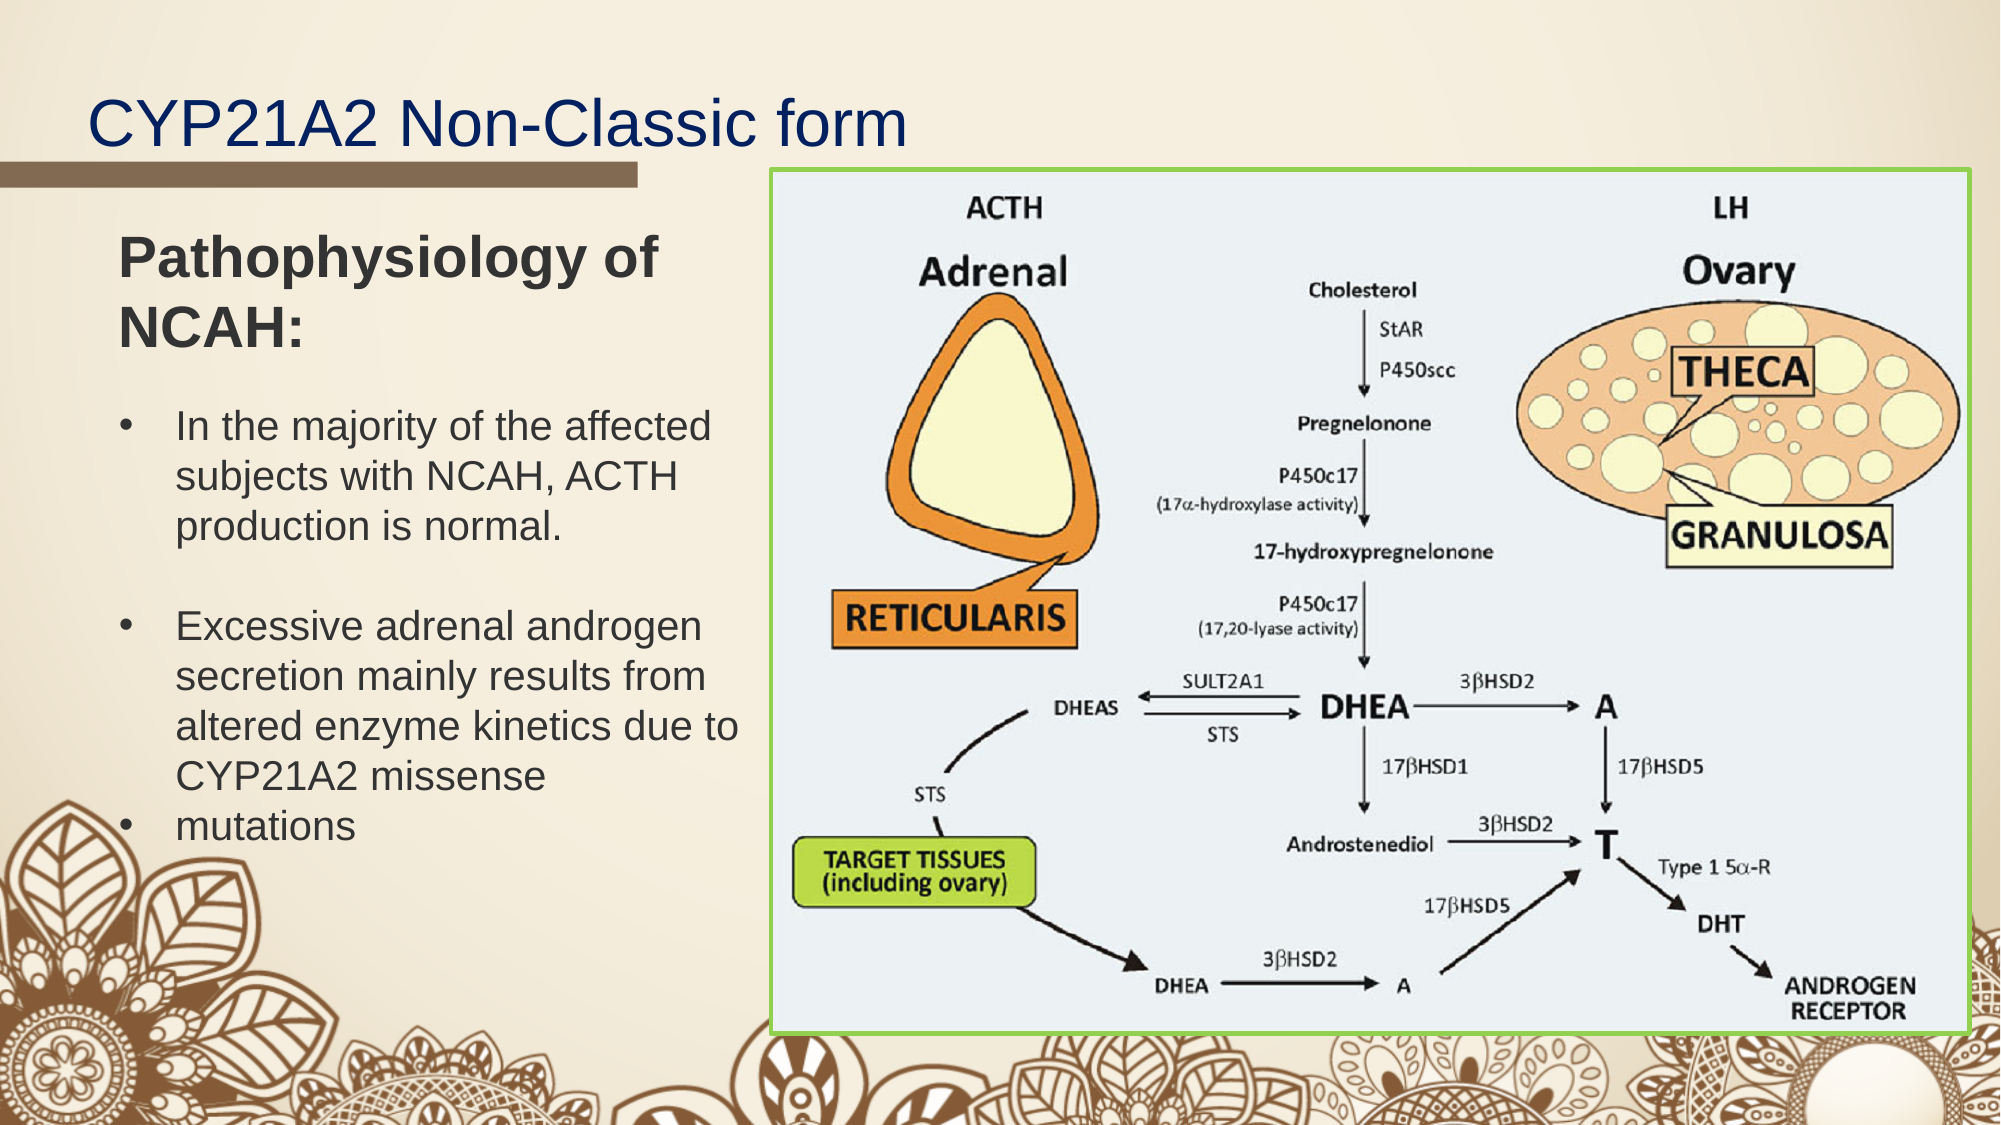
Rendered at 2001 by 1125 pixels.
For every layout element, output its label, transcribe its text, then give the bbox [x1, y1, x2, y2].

text_box [0, 161, 638, 188]
text_box Pathophysiology of NCAH: In the majority of the affected subjects with NCAH, ACTH production is normal. Excessive adrenal androgen secretion mainly results from altered enzyme kinetics due to CYP21A2 missense mutations [104, 211, 769, 907]
slide_number [1463, 1060, 1914, 1121]
picture [0, 0, 2001, 1125]
text_box CYP21A2 Non-Classic form [72, 86, 947, 164]
